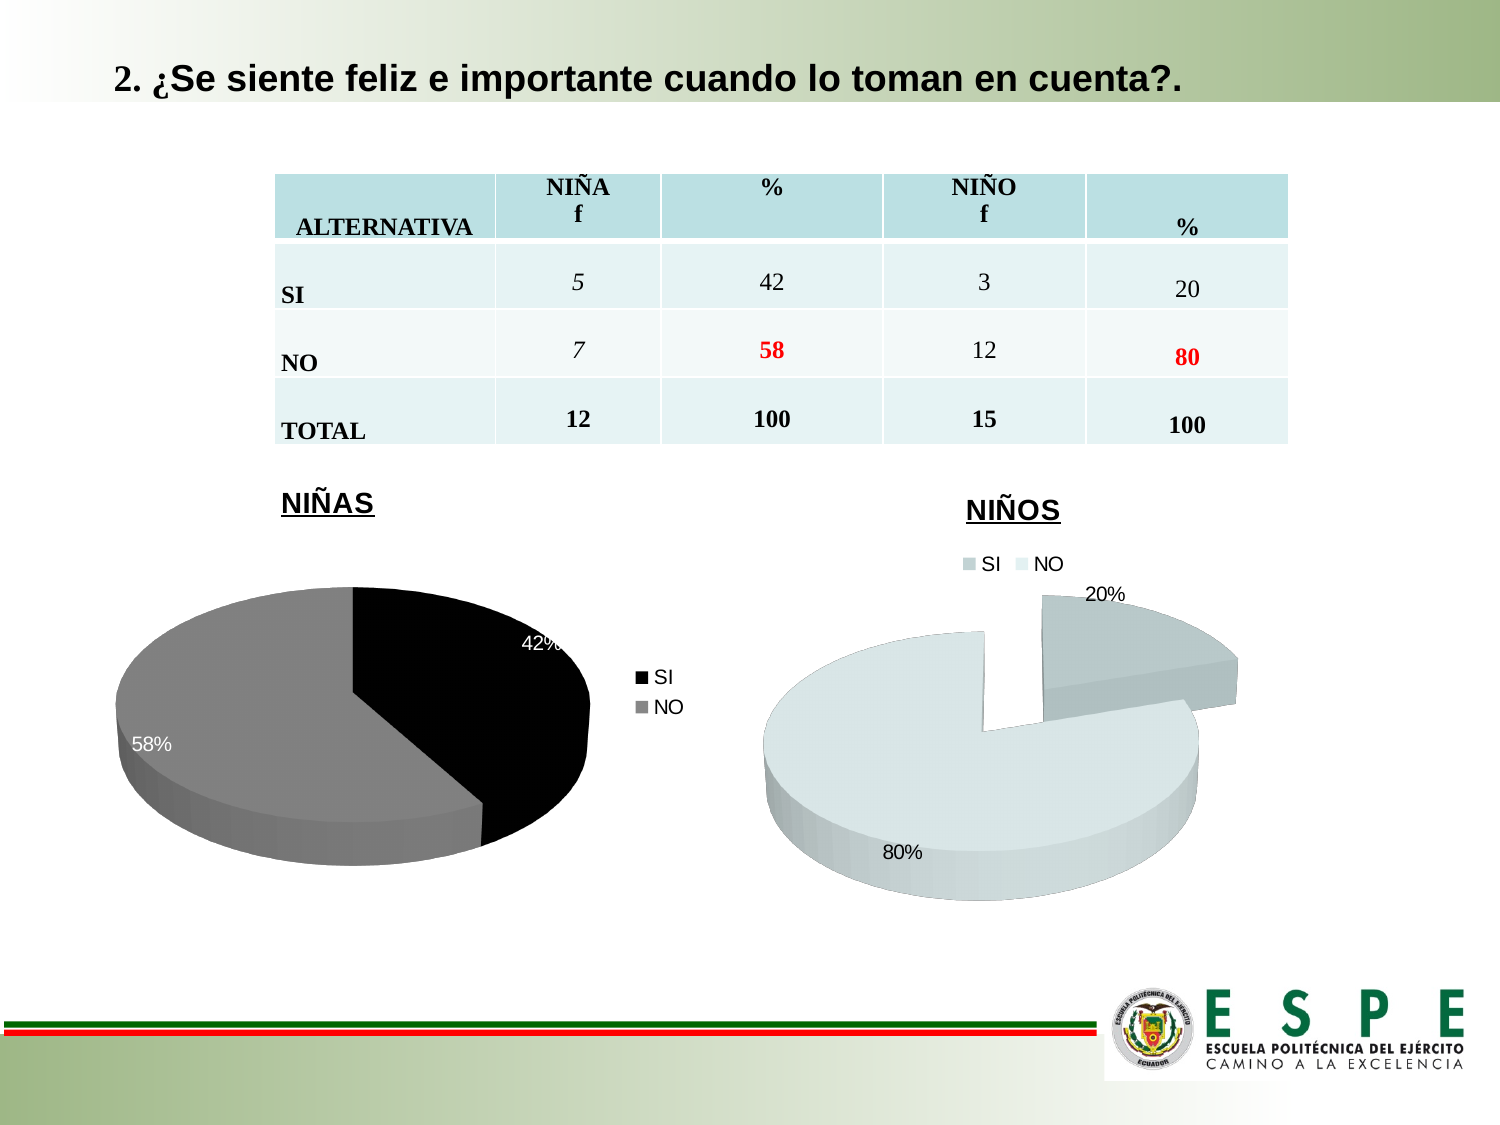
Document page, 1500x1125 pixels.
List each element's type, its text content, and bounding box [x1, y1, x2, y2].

table_cell 12 [884, 310, 1085, 376]
table_cell 20 [1087, 244, 1288, 308]
table_header % [662, 174, 882, 238]
table_cell 7 [496, 310, 660, 376]
table_cell 58 [662, 310, 882, 376]
table_header NIÑO f [884, 174, 1085, 238]
table_cell 12 [496, 378, 660, 444]
table_cell 42 [662, 244, 882, 308]
table_cell NO [275, 310, 495, 376]
table_header NIÑA f [496, 174, 660, 238]
chart [76, 455, 1325, 929]
table_cell 3 [884, 244, 1085, 308]
table_cell 100 [662, 378, 882, 444]
table_cell TOTAL [275, 378, 495, 444]
picture [1104, 976, 1483, 1081]
table_cell 15 [884, 378, 1085, 444]
table_header % [1087, 174, 1288, 238]
table_cell 80 [1087, 310, 1288, 376]
table_cell SI [275, 244, 495, 308]
title 2. ¿Se siente feliz e importante cuando lo toman en cuenta?. [58, 46, 1199, 140]
table_cell 100 [1087, 378, 1288, 444]
table_header ALTERNATIVA [275, 174, 495, 238]
table_cell 5 [496, 244, 660, 308]
